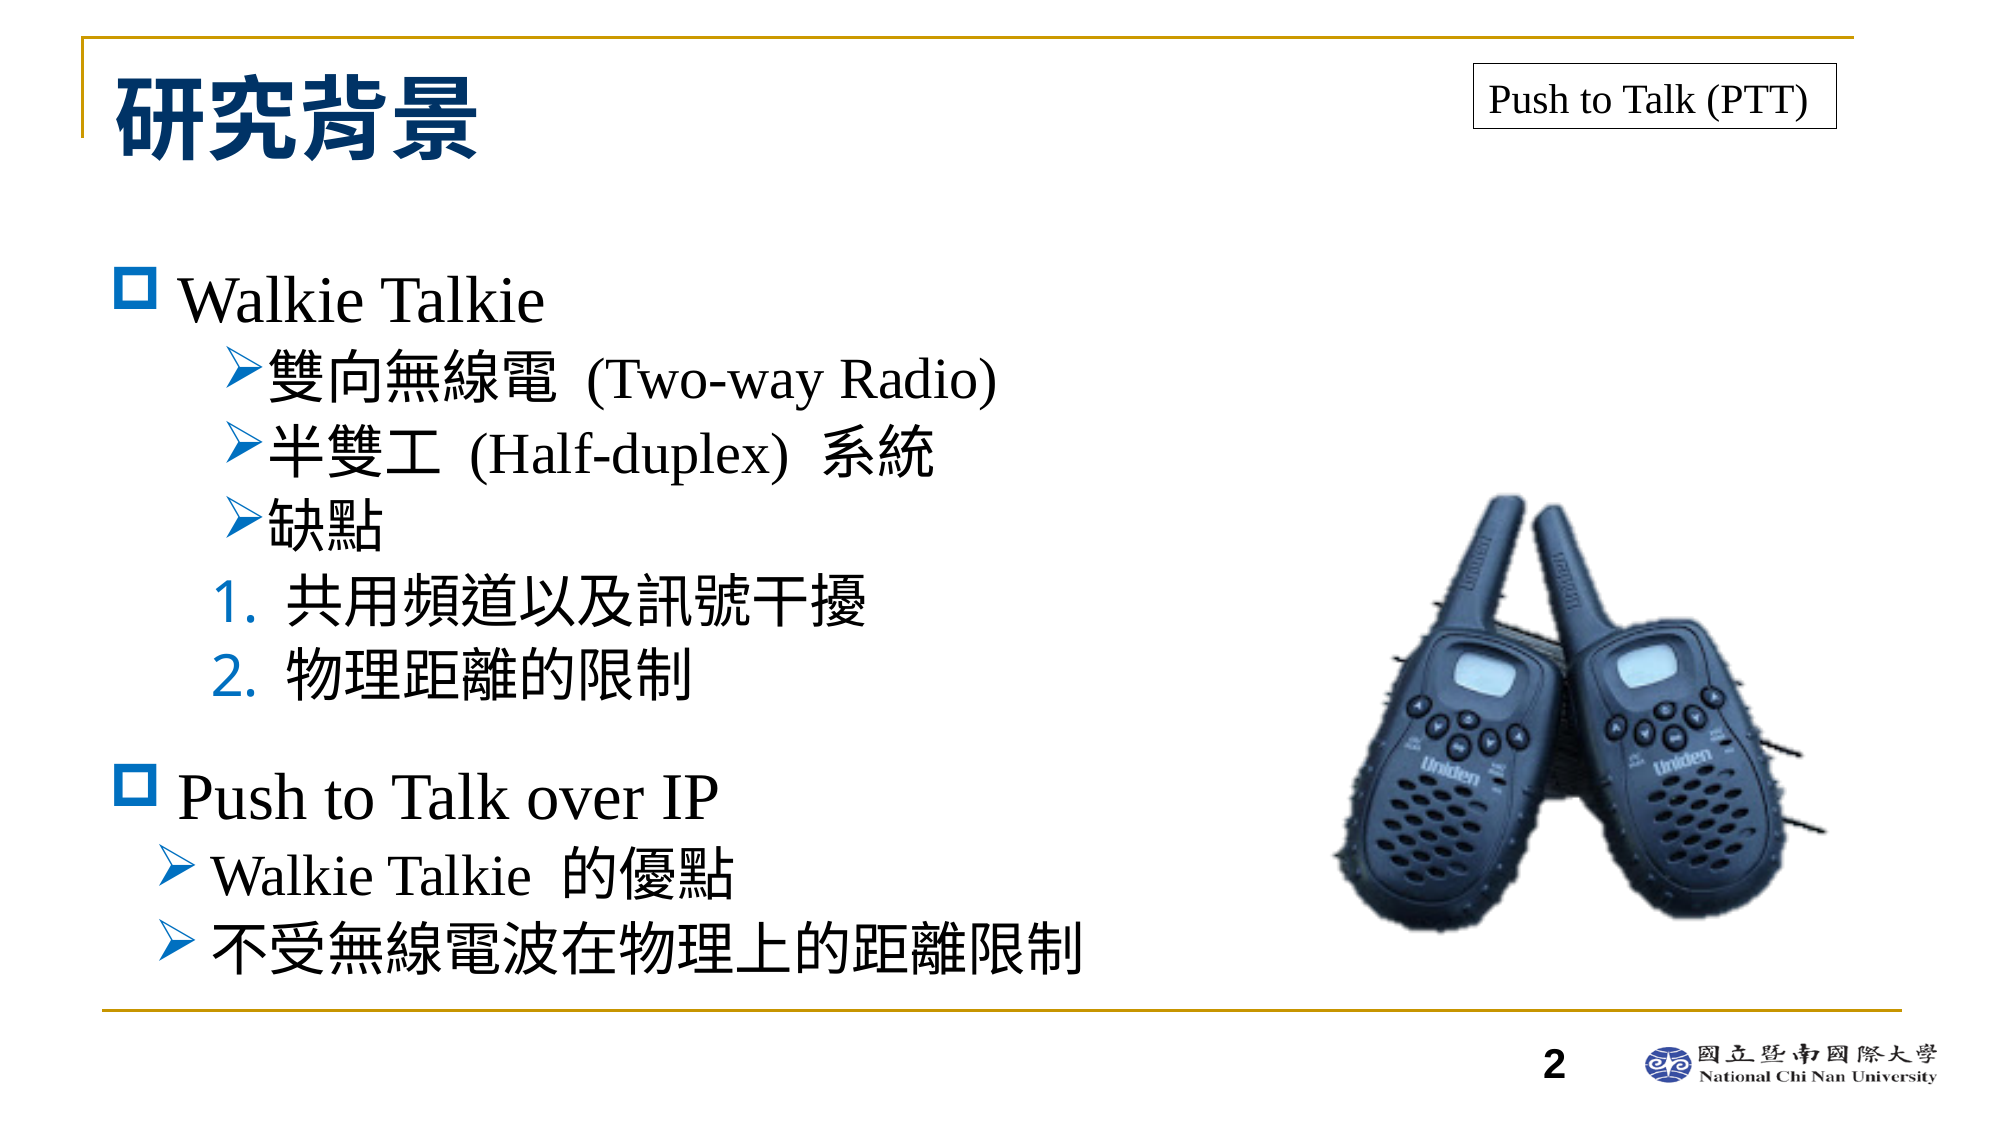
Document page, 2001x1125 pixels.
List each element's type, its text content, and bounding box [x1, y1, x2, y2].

list Walkie Talkie 雙向無線電 (Two-way Radio) 半雙工 (Half-duplex) 系統 缺點 共用頻道以及訊號干擾 物理距離的限制 Push to Talk over IP Walkie Talkie 的優點 不受無線電波在物理上的距離限制 [63, 200, 1864, 1021]
picture [1633, 1037, 1954, 1087]
title 研究背景 [99, 45, 1900, 233]
picture [1198, 463, 1958, 970]
text_box Push to Talk (PTT) [1473, 63, 1837, 129]
